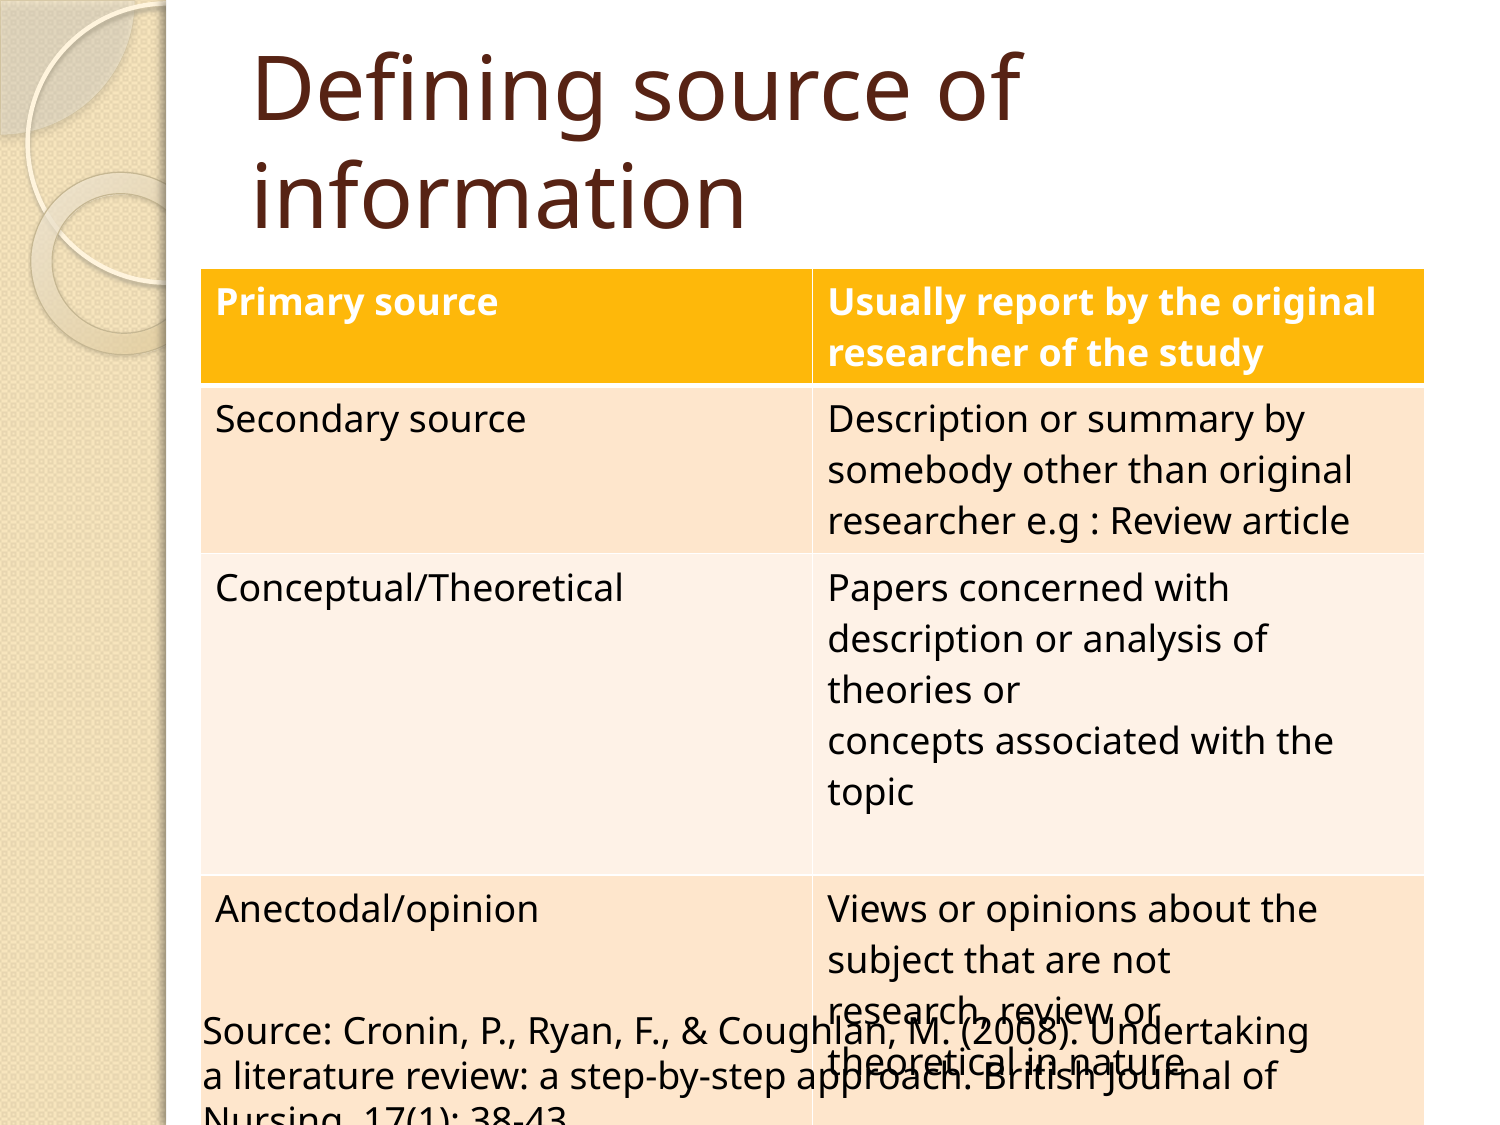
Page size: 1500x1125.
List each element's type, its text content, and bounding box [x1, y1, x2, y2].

title Defining source of information [235, 45, 1466, 233]
table_cell Papers concerned with description or analysis of theories or concepts associated with the topic [813, 554, 1424, 874]
table_cell Description or summary by somebody other than original researcher e.g : Review article [813, 388, 1424, 553]
text_box Source: Cronin, P., Ryan, F., & Coughlan, M. (2008). Undertaking a literature review: a step-by-step approach. British Journal of Nursing, 17(1): 38-43. [187, 999, 1338, 1125]
table_cell Secondary source [201, 388, 812, 553]
table_header Usually report by the original researcher of the study [813, 269, 1424, 383]
table_header Primary source [201, 269, 812, 383]
table_cell Views or opinions about the subject that are not research, review or theoretical in nature [813, 876, 1424, 1125]
table_cell Conceptual/Theoretical [201, 554, 812, 874]
table_cell Anectodal/opinion [201, 876, 812, 999]
